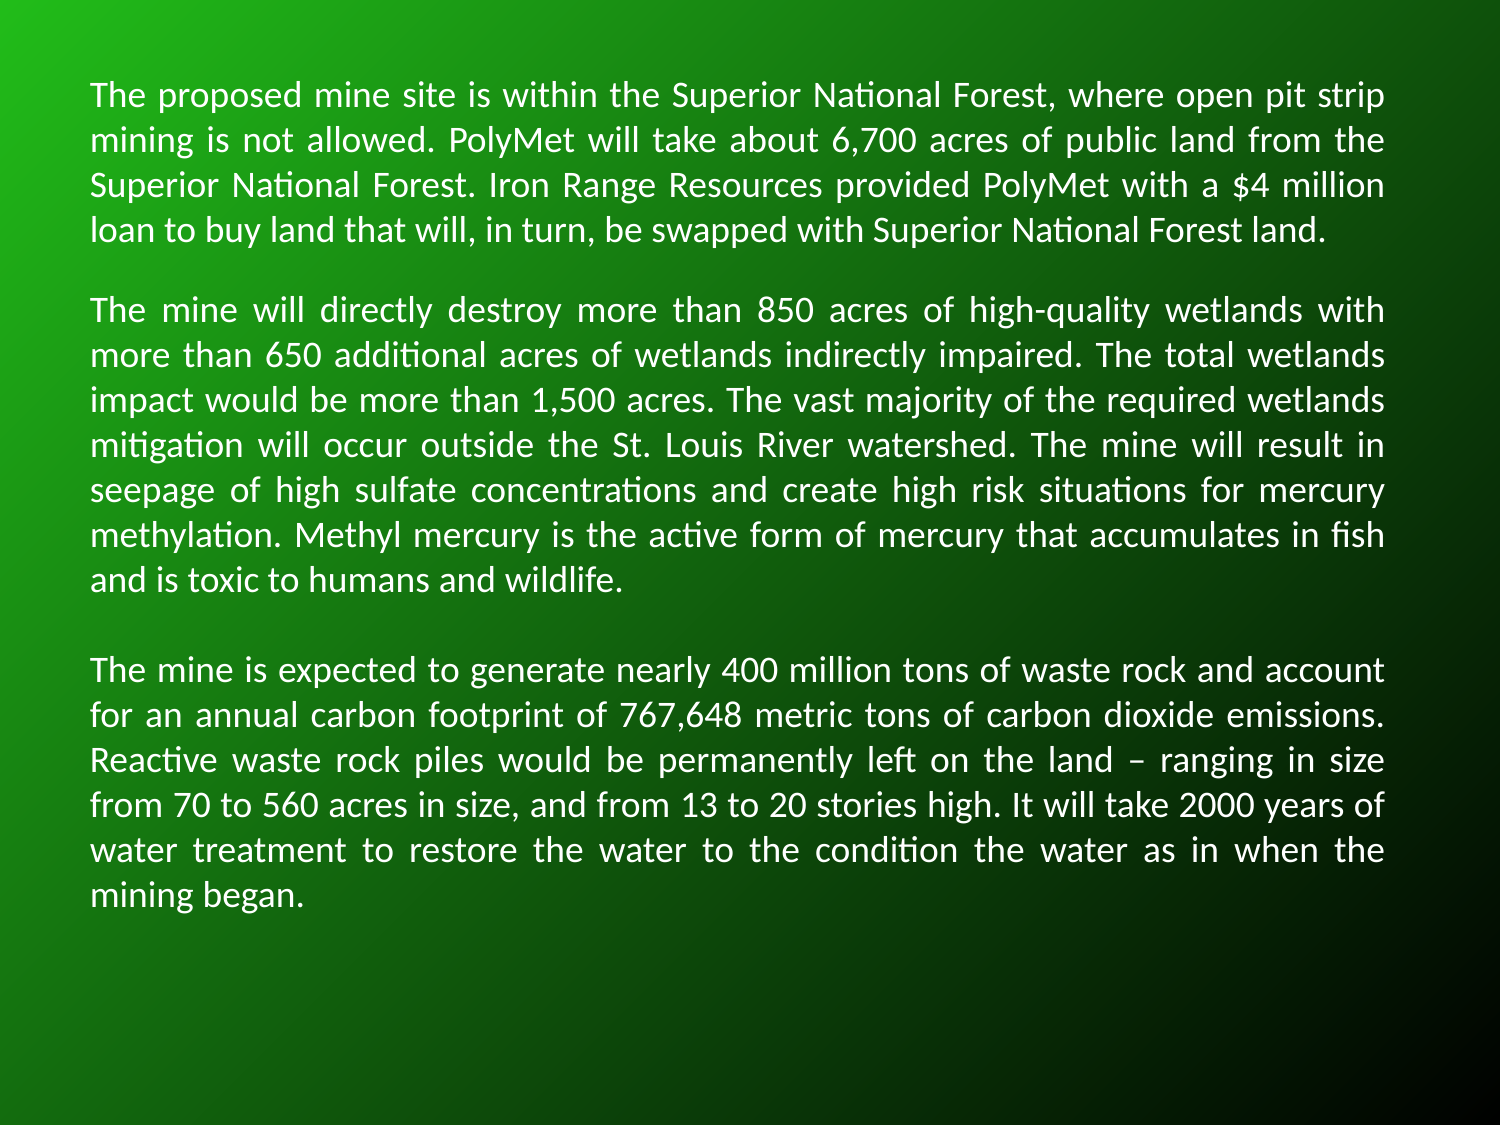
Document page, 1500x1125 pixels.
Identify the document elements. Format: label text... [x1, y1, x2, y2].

text_box The proposed mine site is within the Superior National Forest, where open pit strip mining is not allowed. PolyMet will take about 6,700 acres of public land from the Superior National Forest. Iron Range Resources provided PolyMet with a $4 million loan to buy land that will, in turn, be swapped with Superior National Forest land. The mine will directly destroy more than 850 acres of high-quality wetlands with more than 650 additional acres of wetlands indirectly impaired. The total wetlands impact would be more than 1,500 acres. The vast majority of the required wetlands mitigation will occur outside the St. Louis River watershed. The mine will result in seepage of high sulfate concentrations and create high risk situations for mercury methylation. Methyl mercury is the active form of mercury that accumulates in fish and is toxic to humans and wildlife. The mine is expected to generate nearly 400 million tons of waste rock and account for an annual carbon footprint of 767,648 metric tons of carbon dioxide emissions. Reactive waste rock piles would be permanently left on the land – ranging in size from 70 to 560 acres in size, and from 13 to 20 stories high. It will take 2000 years of water treatment to restore the water to the condition the water as in when the mining began. [75, 62, 1400, 1027]
